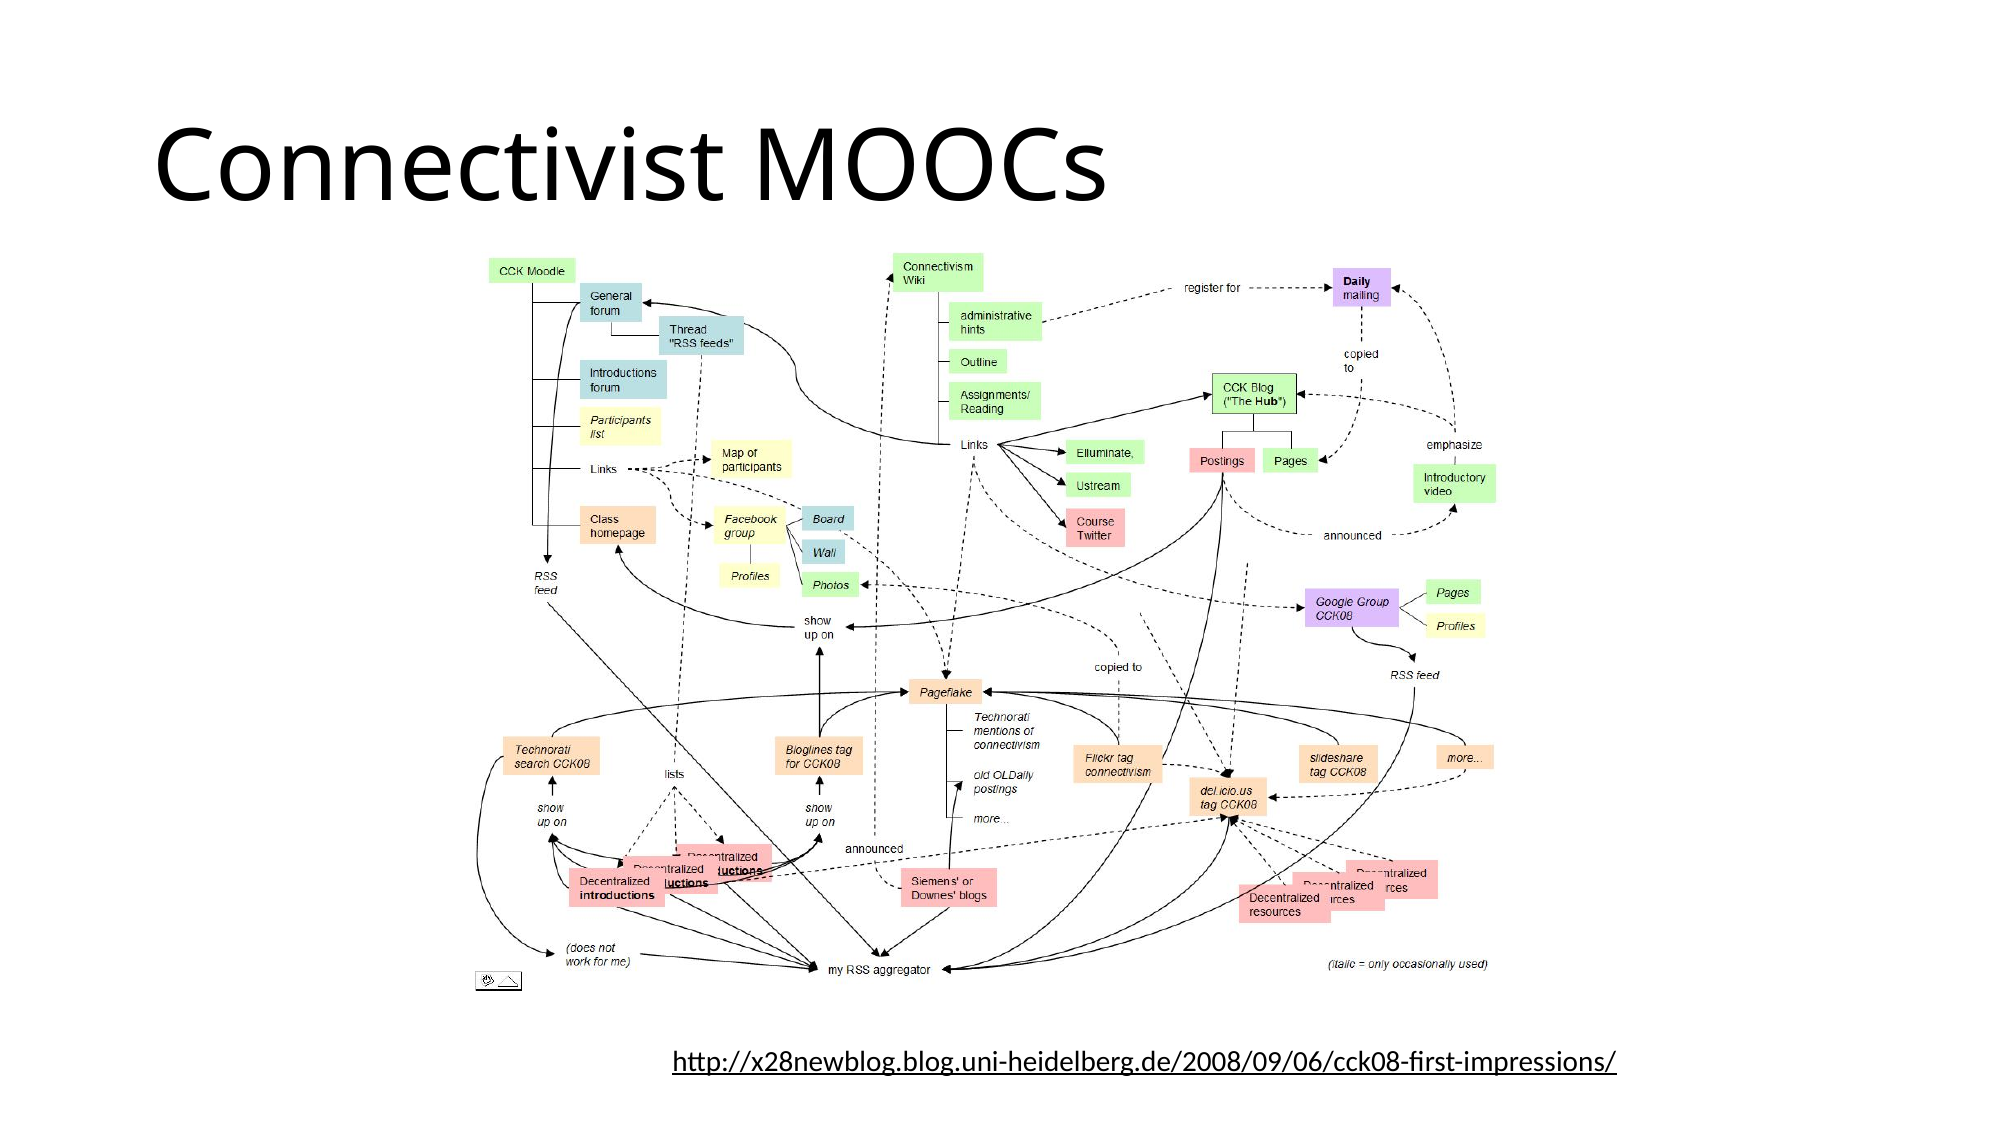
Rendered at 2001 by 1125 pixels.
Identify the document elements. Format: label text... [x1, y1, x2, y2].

title Connectivist MOOCs [137, 59, 1863, 278]
text_box http://x28newblog.blog.uni-heidelberg.de/2008/09/06/cck08-first-impressions/ [657, 1034, 1683, 1085]
picture [468, 212, 1517, 997]
